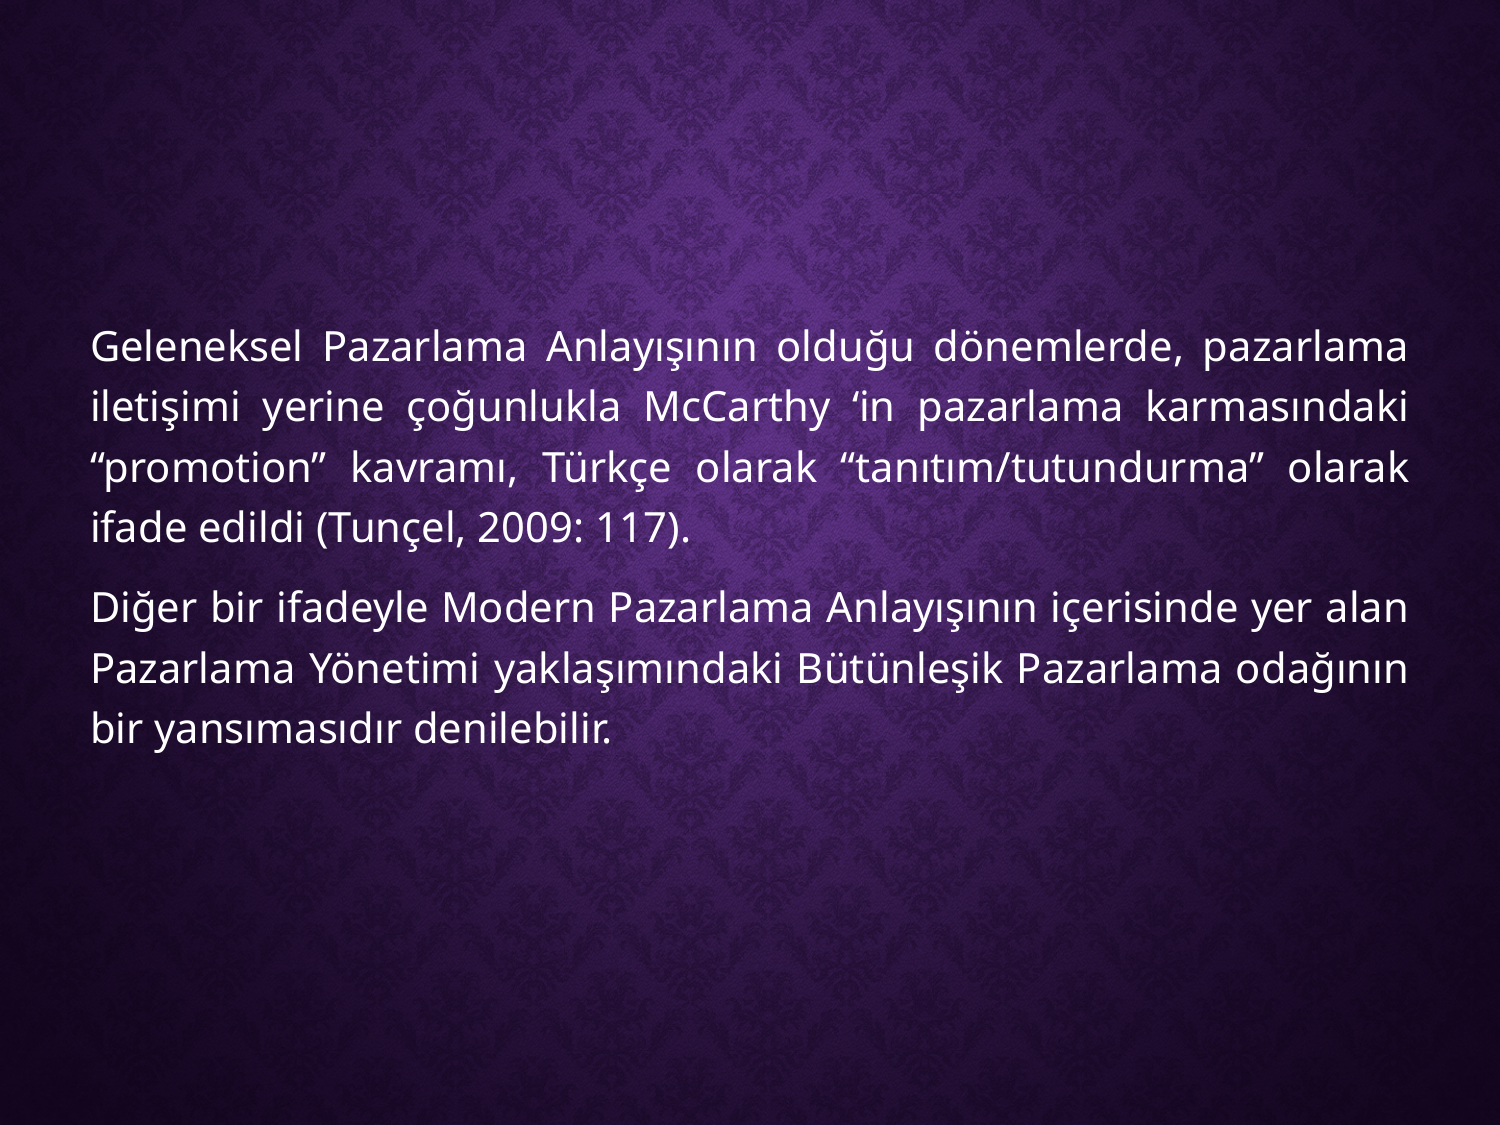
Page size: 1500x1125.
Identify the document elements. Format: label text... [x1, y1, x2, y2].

list Geleneksel Pazarlama Anlayışının olduğu dönemlerde, pazarlama iletişimi yerine çoğunlukla McCarthy ‘in pazarlama karmasındaki “promotion” kavramı, Türkçe olarak “tanıtım/tutundurma” olarak ifade edildi (Tunçel, 2009: 117). Diğer bir ifadeyle Modern Pazarlama Anlayışının içerisinde yer alan Pazarlama Yönetimi yaklaşımındaki Bütünleşik Pazarlama odağının bir yansımasıdır denilebilir. [75, 302, 1425, 1005]
